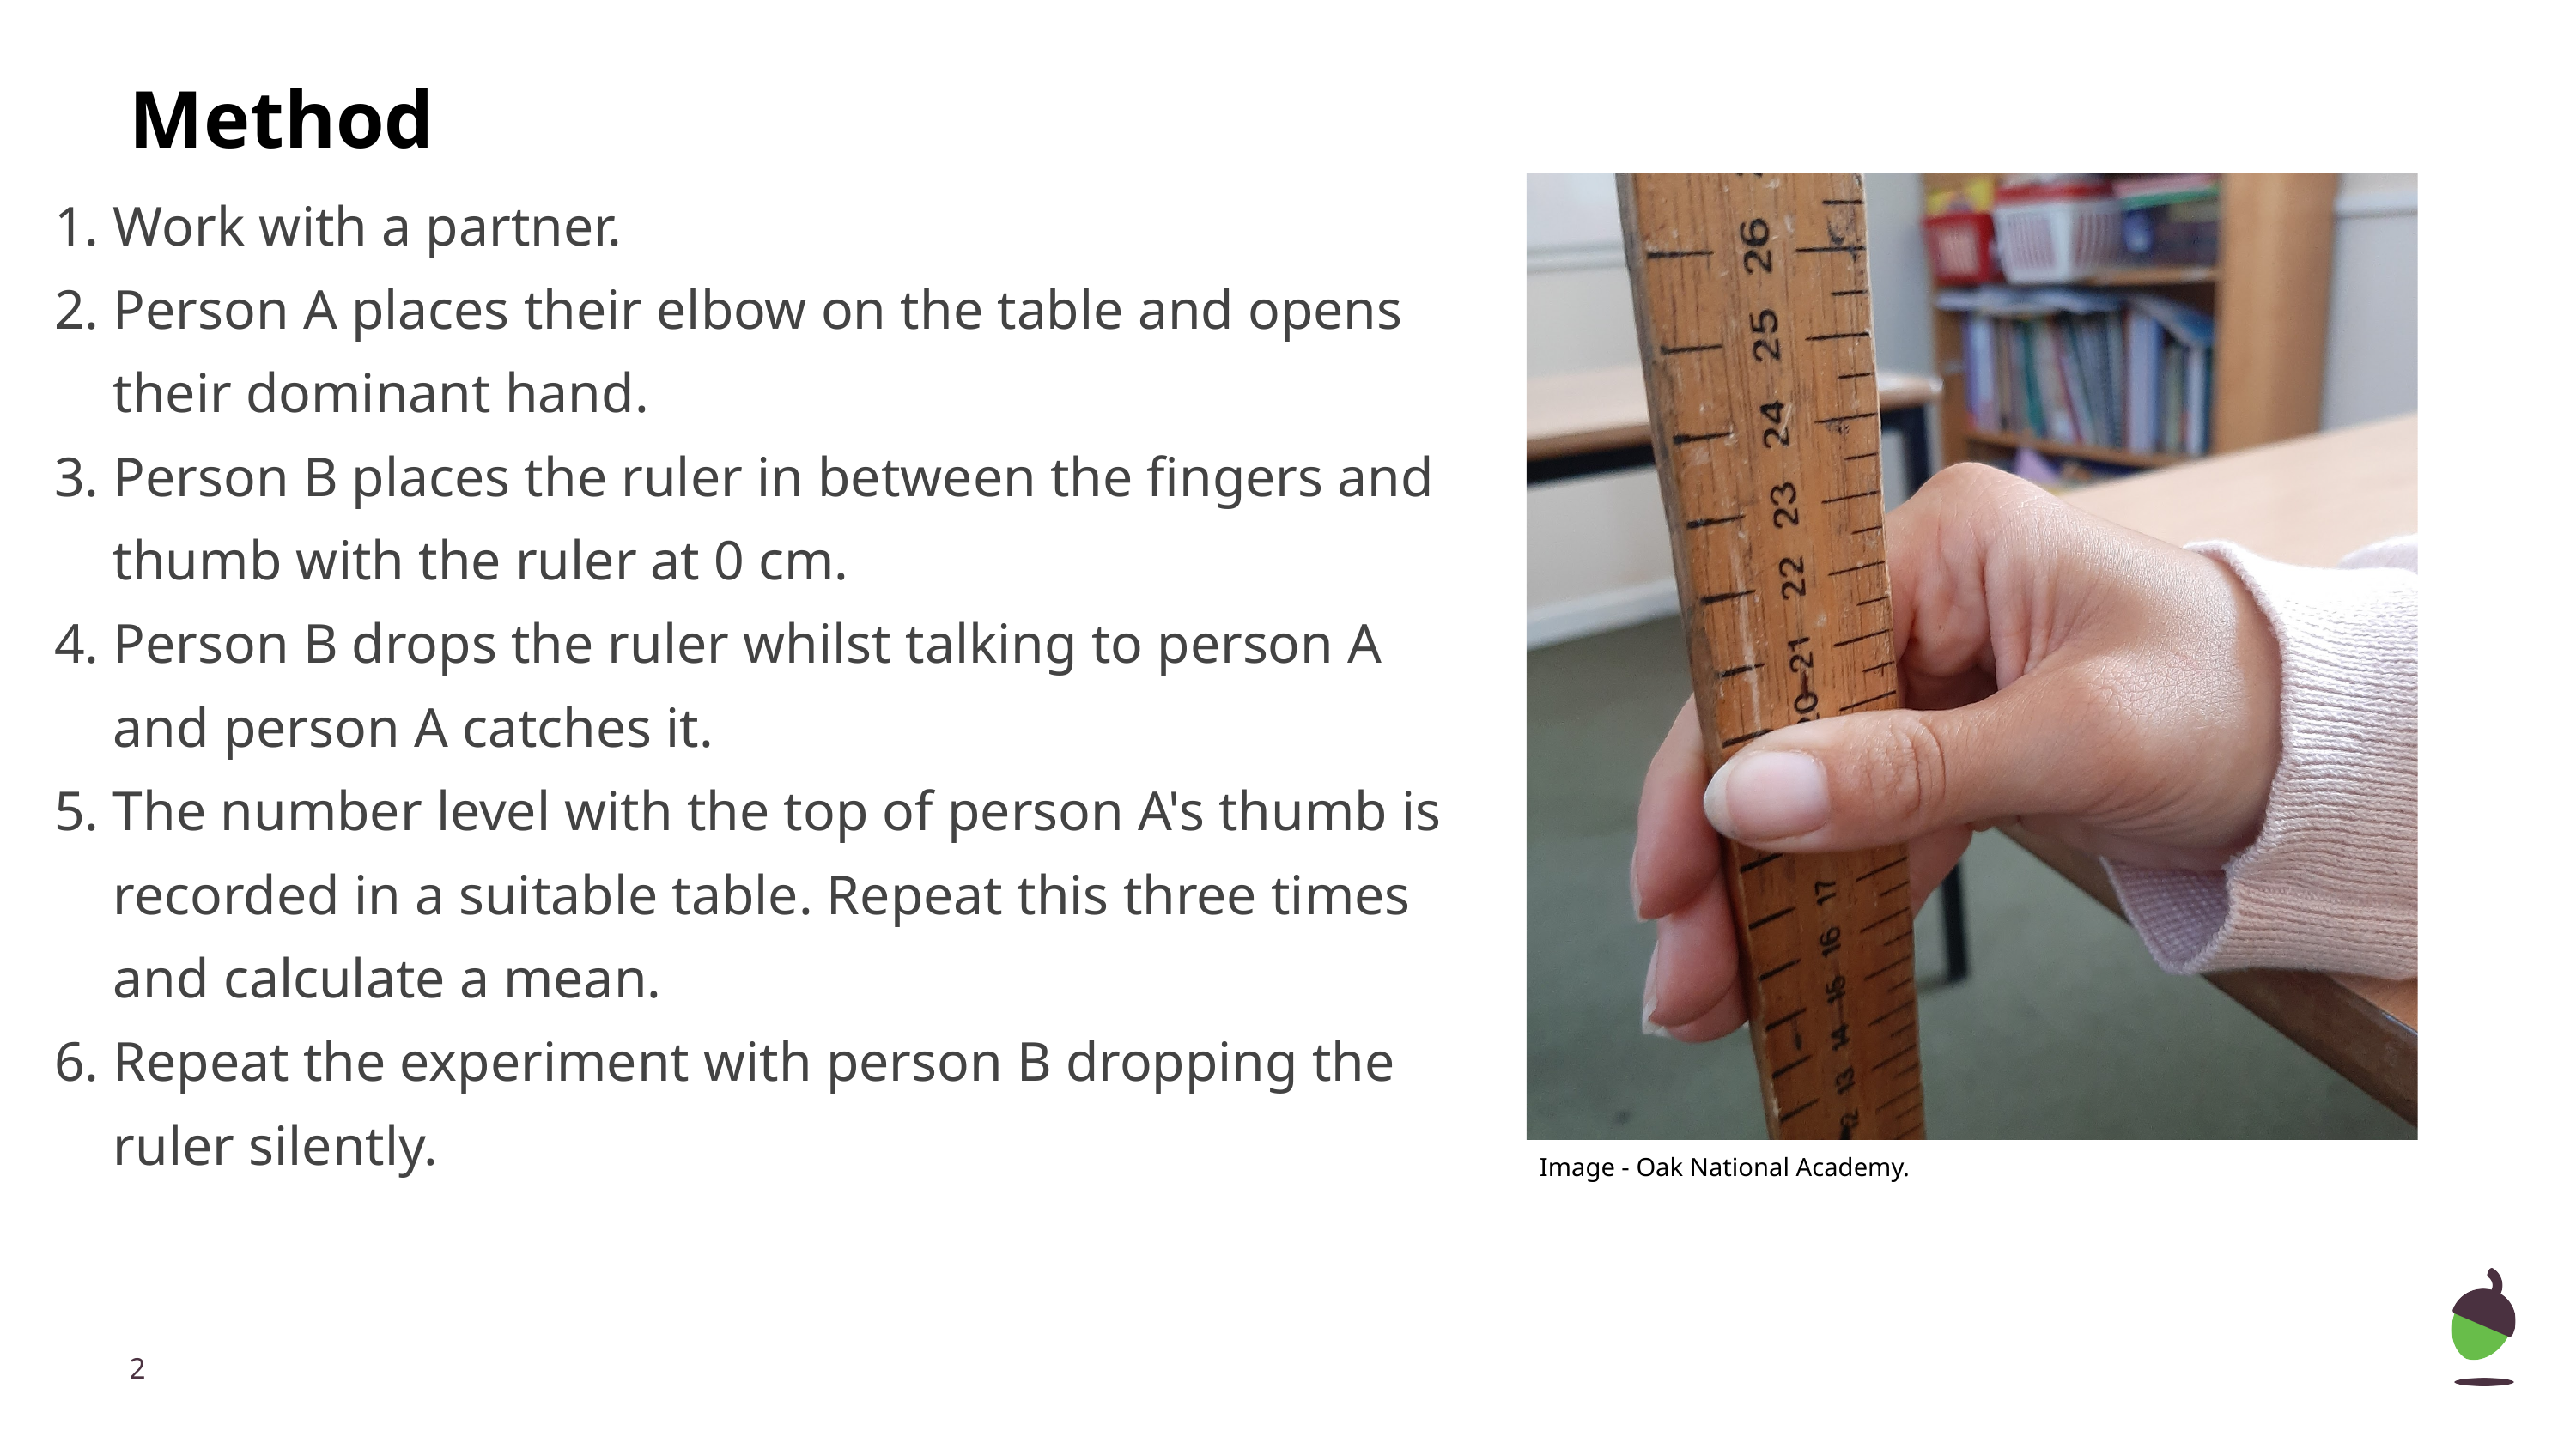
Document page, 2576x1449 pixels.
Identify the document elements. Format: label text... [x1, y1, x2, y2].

list Work with a partner. Person A places their elbow on the table and opens their dominant hand. Person B places the ruler in between the fingers and thumb with the ruler at 0 cm. Person B drops the ruler whilst talking to person A and person A catches it. The number level with the top of person A's thumb is recorded in a suitable table. Repeat this three times and calculate a mean. Repeat the experiment with person B dropping the ruler silently. [48, 173, 1449, 1013]
slide_number ‹#› [129, 1349, 332, 1401]
picture [2451, 1268, 2516, 1386]
picture [1526, 172, 2418, 1141]
title Method [129, 55, 1242, 173]
text_box Image - Oak National Academy. [1526, 1145, 2044, 1449]
